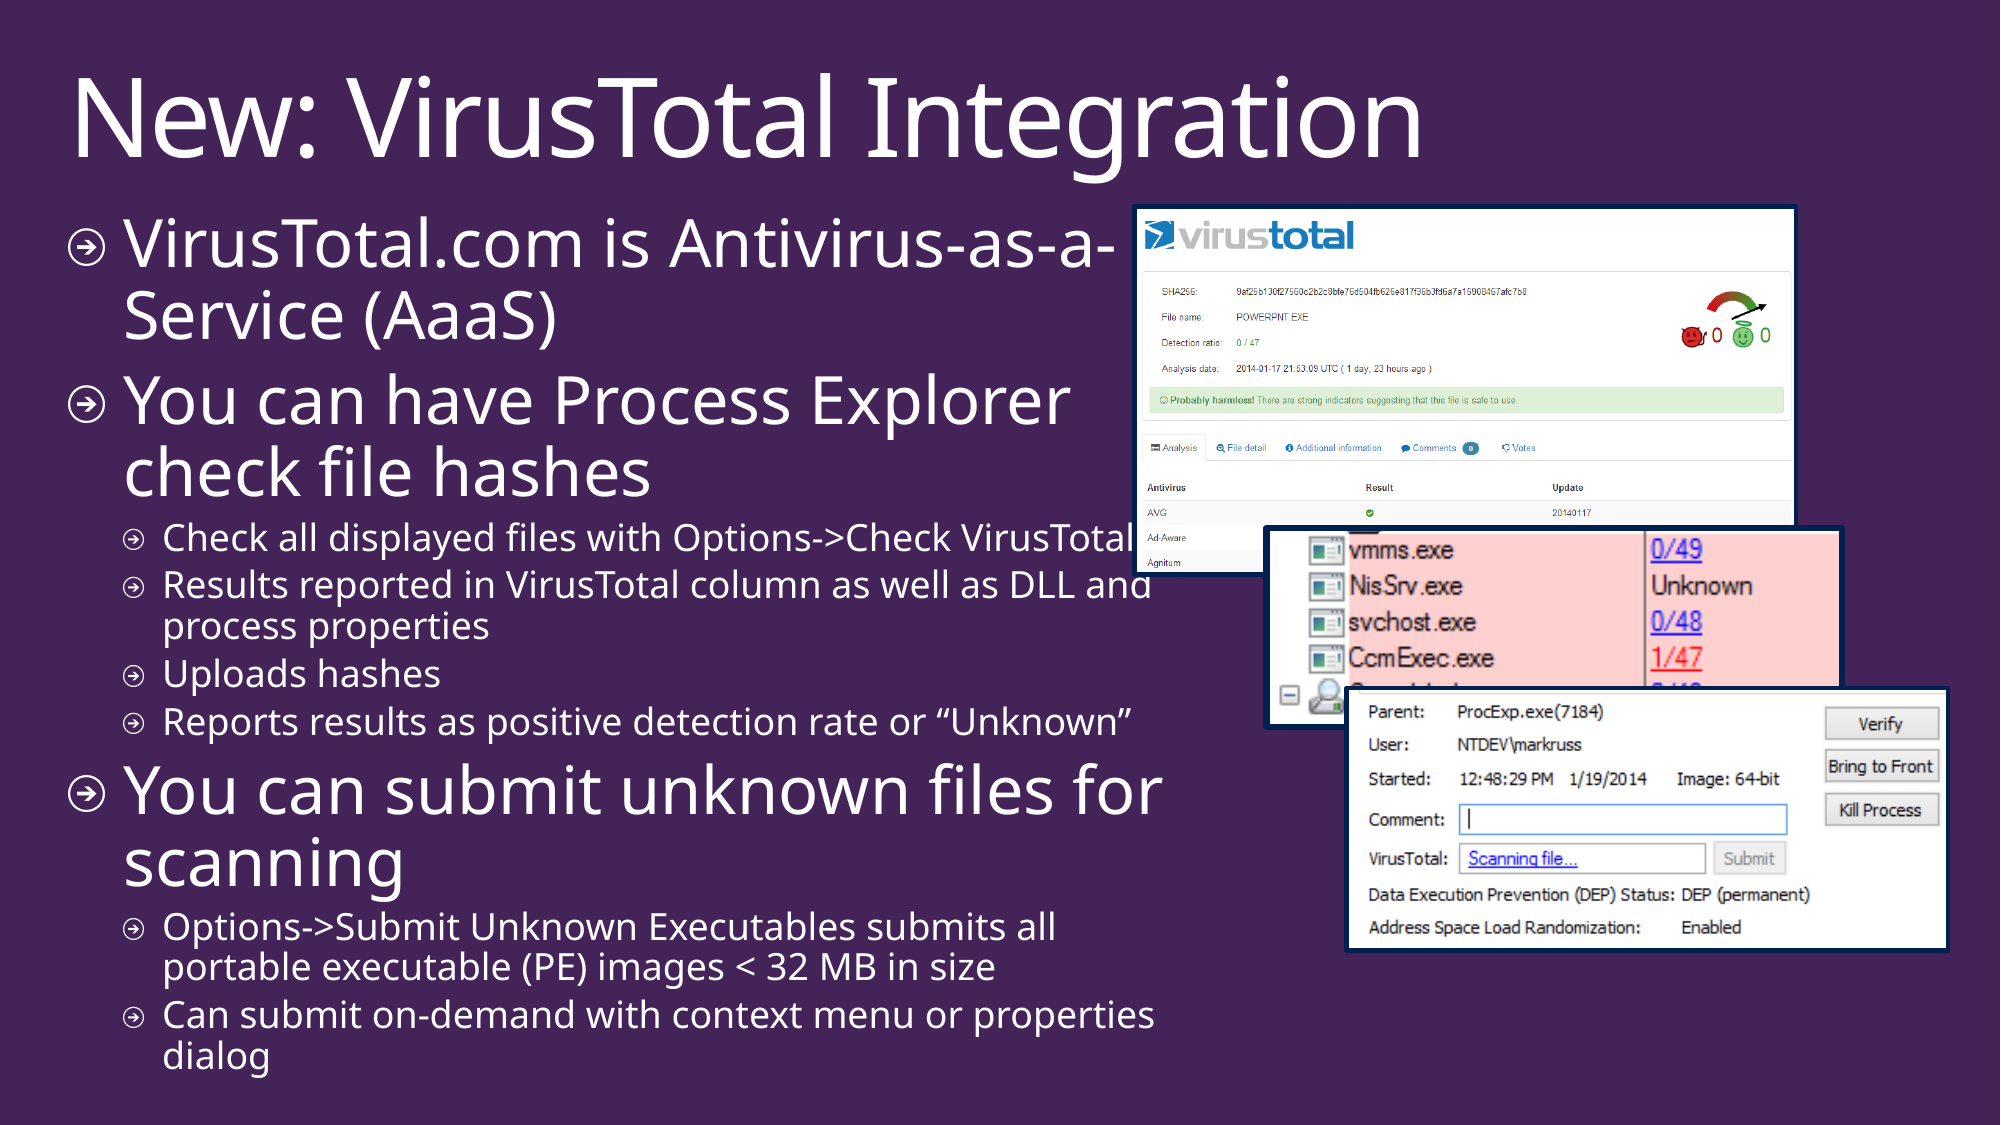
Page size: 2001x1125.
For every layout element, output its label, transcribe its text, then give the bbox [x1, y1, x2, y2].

picture [123, 523, 150, 550]
picture [1136, 208, 1946, 949]
picture [68, 375, 115, 423]
picture [123, 1001, 150, 1028]
title New: VirusTotal Integration [44, 47, 1957, 196]
picture [68, 218, 115, 266]
picture [68, 765, 115, 812]
picture [123, 659, 150, 687]
picture [123, 912, 150, 940]
picture [123, 571, 150, 598]
picture [123, 707, 150, 734]
list VirusTotal.com is Antivirus-as-a-Service (AaaS) You can have Process Explorer check file hashes Check all displayed files with Options->Check VirusTotal Results reported in VirusTotal column as well as DLL and process properties Uploads hashes Reports results as positive detection rate or “Unknown” You can submit unknown files for scanning Options->Submit Unknown Executables submits all portable executable (PE) images < 32 MB in size Can submit on-demand with context menu or properties dialog [44, 196, 1206, 1117]
